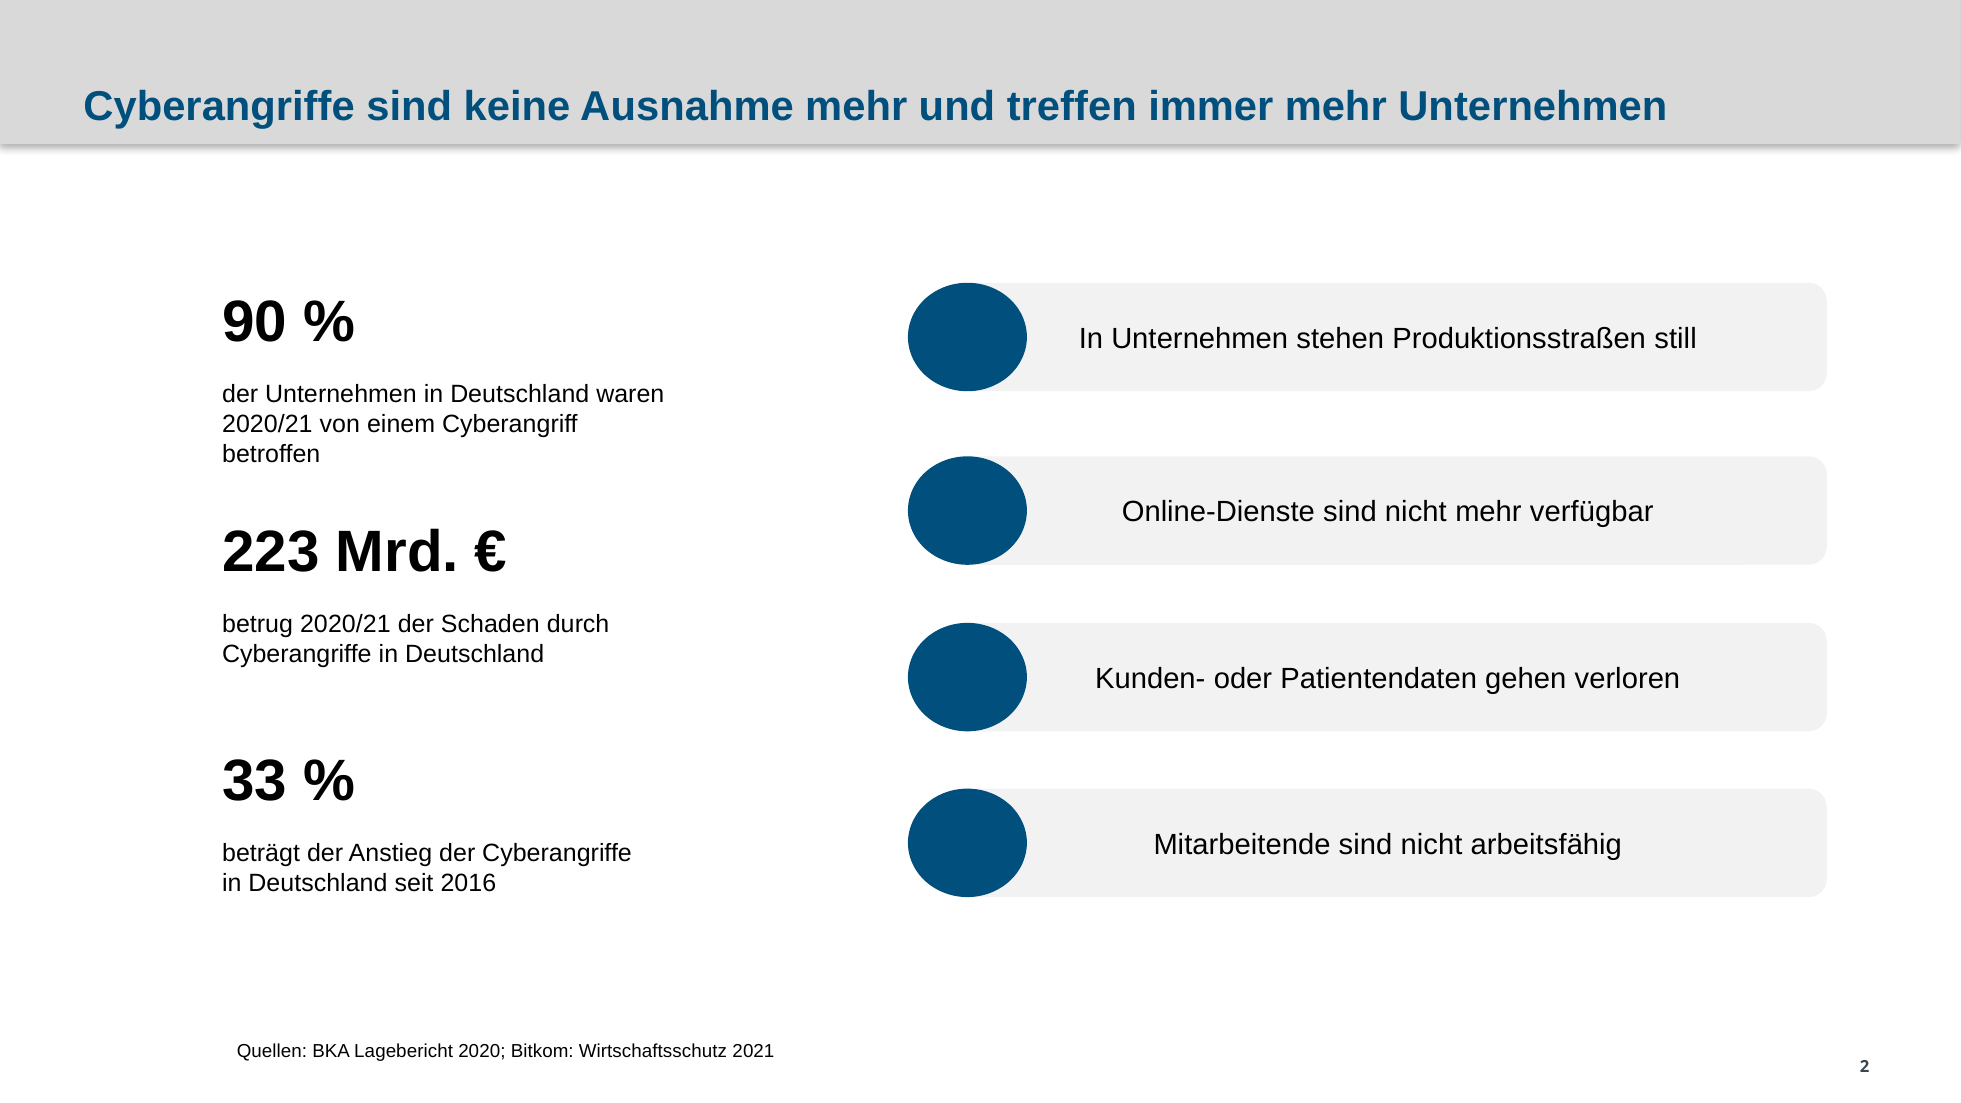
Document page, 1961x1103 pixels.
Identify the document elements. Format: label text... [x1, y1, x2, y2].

text_box [974, 786, 1829, 900]
text_box [974, 620, 1829, 734]
text_box [974, 280, 1829, 394]
text_box [905, 454, 1026, 567]
text_box betrug 2020/21 der Schaden durch Cyberangriffe in Deutschland [222, 607, 650, 668]
text_box [978, 454, 1829, 567]
text_box In Unternehmen stehen Produktionsstraßen still [1026, 311, 1750, 362]
text_box Quellen: BKA Lagebericht 2020; Bitkom: Wirtschaftsschutz 2021 [222, 1031, 1428, 1069]
text_box Online-Dienste sind nicht mehr verfügbar [1026, 485, 1750, 535]
text_box 90 % [222, 283, 389, 354]
text_box beträgt der Anstieg der Cyberangriffe in Deutschland seit 2016 [222, 836, 650, 897]
text_box Kunden- oder Patientendaten gehen verloren [1026, 651, 1750, 702]
text_box [905, 280, 1026, 394]
text_box [0, 0, 1961, 145]
text_box [905, 620, 1026, 734]
text_box der Unternehmen in Deutschland waren 2020/21 von einem Cyberangriff betroffen [222, 377, 684, 468]
text_box Mitarbeitende sind nicht arbeitsfähig [1026, 817, 1750, 868]
text_box 223 Mrd. € [222, 513, 684, 584]
title Cyberangriffe sind keine Ausnahme mehr und treffen immer mehr Unternehmen [83, 71, 1827, 137]
text_box 33 % [222, 742, 684, 813]
text_box [905, 786, 1026, 900]
